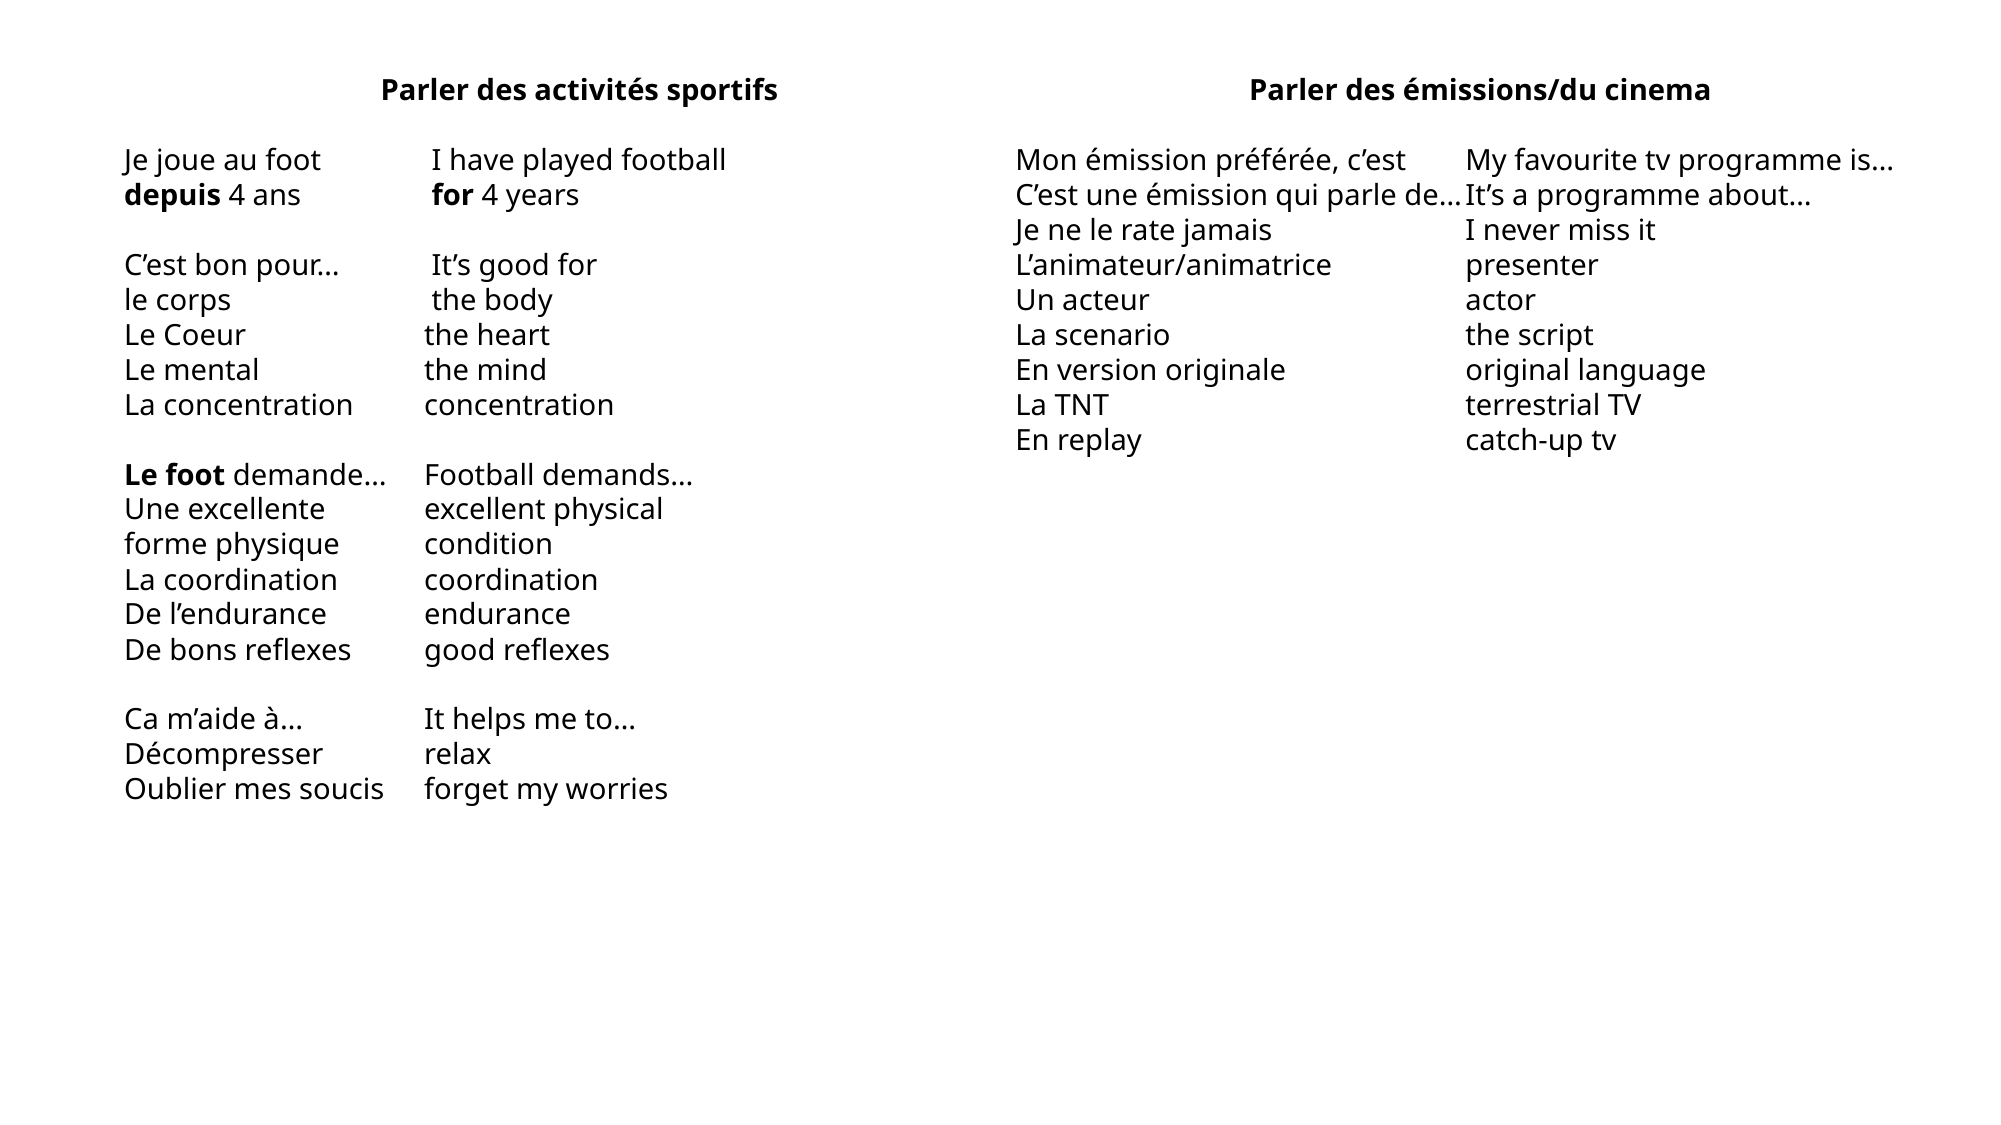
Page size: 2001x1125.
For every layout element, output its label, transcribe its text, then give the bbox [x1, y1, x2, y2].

text_box Parler des activités sportifs Je joue au foot I have played football depuis 4 ans for 4 years C’est bon pour… It’s good for le corps the body Le Coeur the heart Le mental the mind La concentration concentration Le foot demande… Football demands… Une excellente excellent physical forme physique condition La coordination coordination De l’endurance endurance De bons reflexes good reflexes Ca m’aide à… It helps me to… Décompresser relax Oublier mes soucis forget my worries [109, 64, 1050, 953]
text_box Parler des émissions/du cinema Mon émission préférée, c’est My favourite tv programme is… C’est une émission qui parle de… It’s a programme about… Je ne le rate jamais I never miss it L’animateur/animatrice presenter Un acteur actor La scenario the script En version originale original language La TNT terrestrial TV En replay catch-up tv [1000, 64, 1961, 544]
